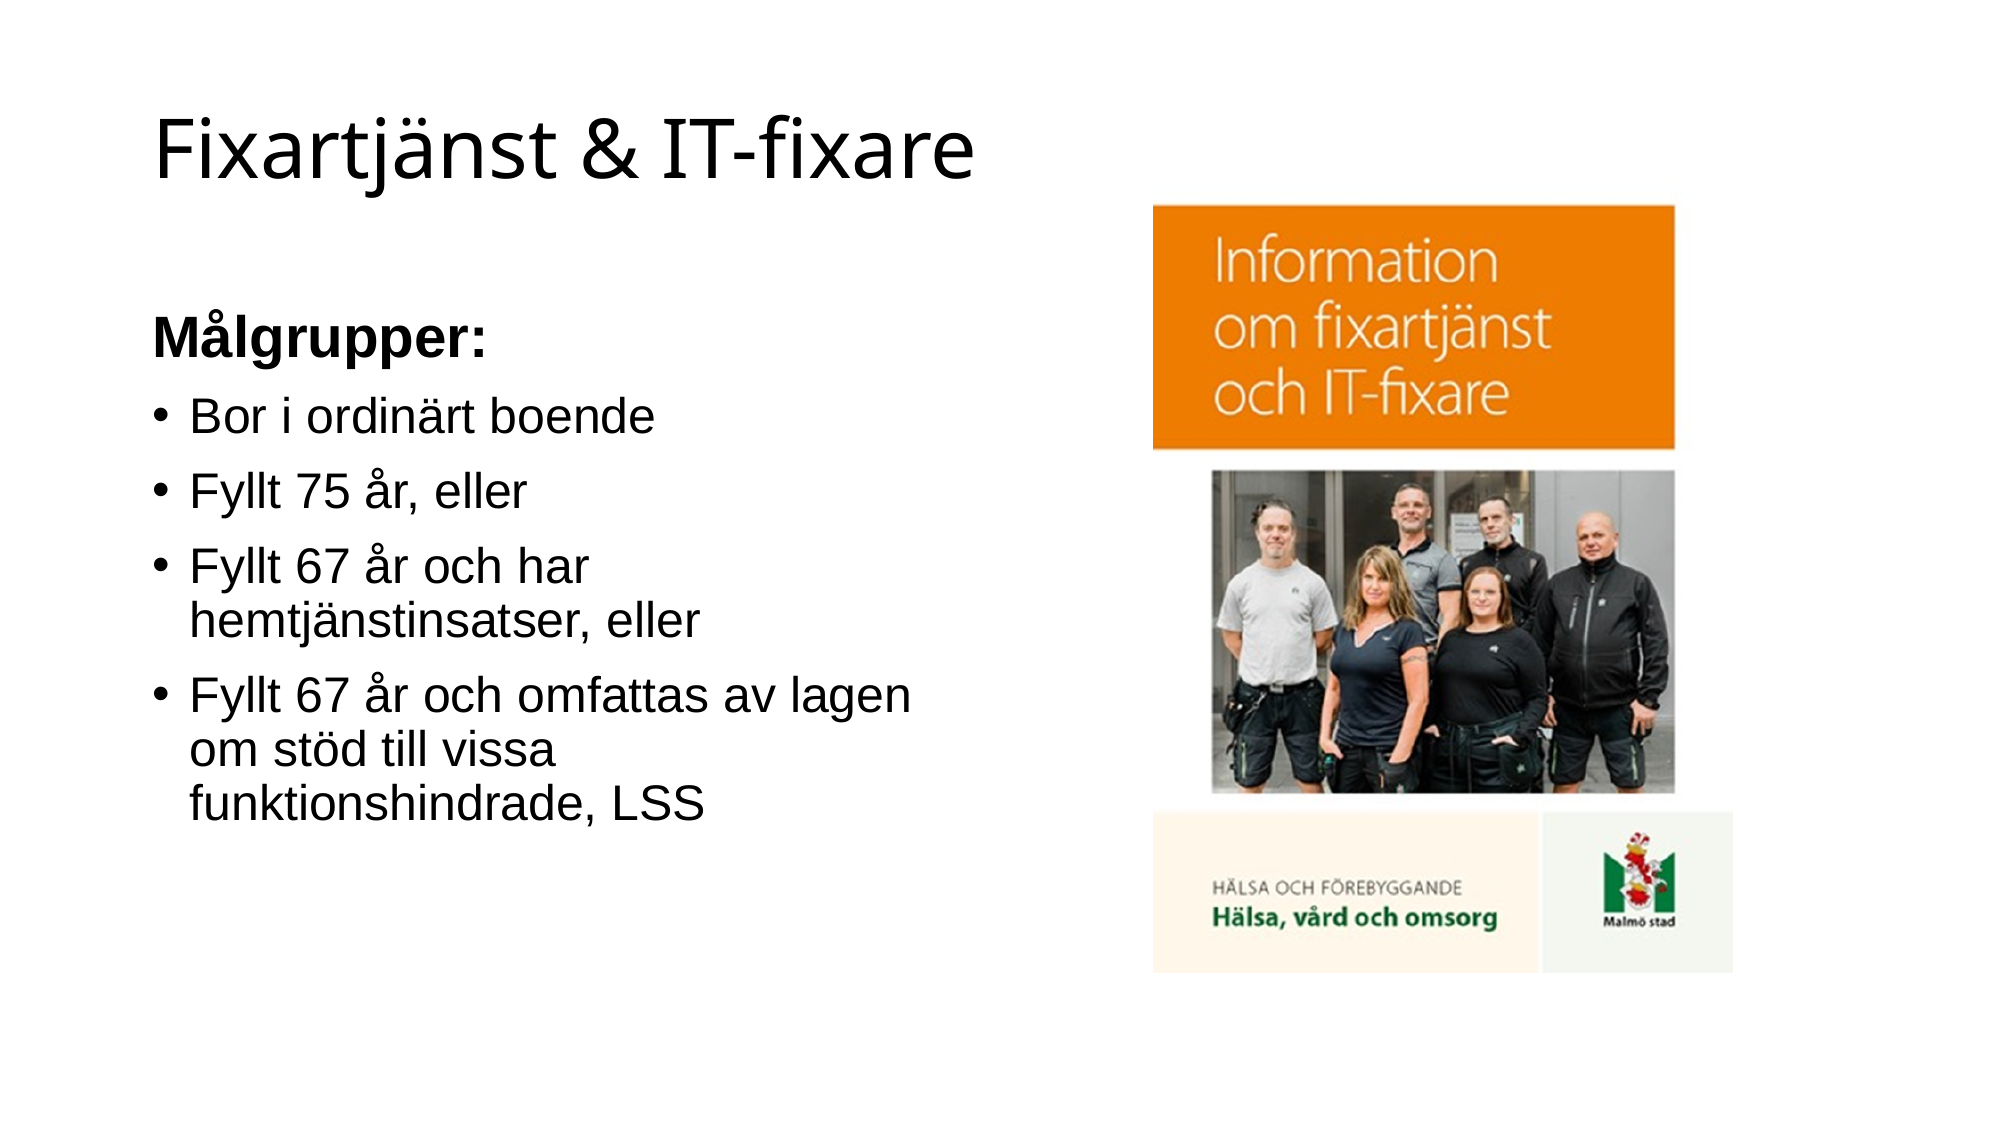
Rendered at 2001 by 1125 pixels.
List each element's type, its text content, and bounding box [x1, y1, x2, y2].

picture [1153, 151, 1733, 973]
list Målgrupper: Bor i ordinärt boende Fyllt 75 år, eller Fyllt 67 år och har hemtjänstinsatser, eller Fyllt 67 år och omfattas av lagen om stöd till vissa funktionshindrade, LSS [137, 299, 988, 1014]
title Fixartjänst & IT-fixare [137, 59, 1863, 278]
